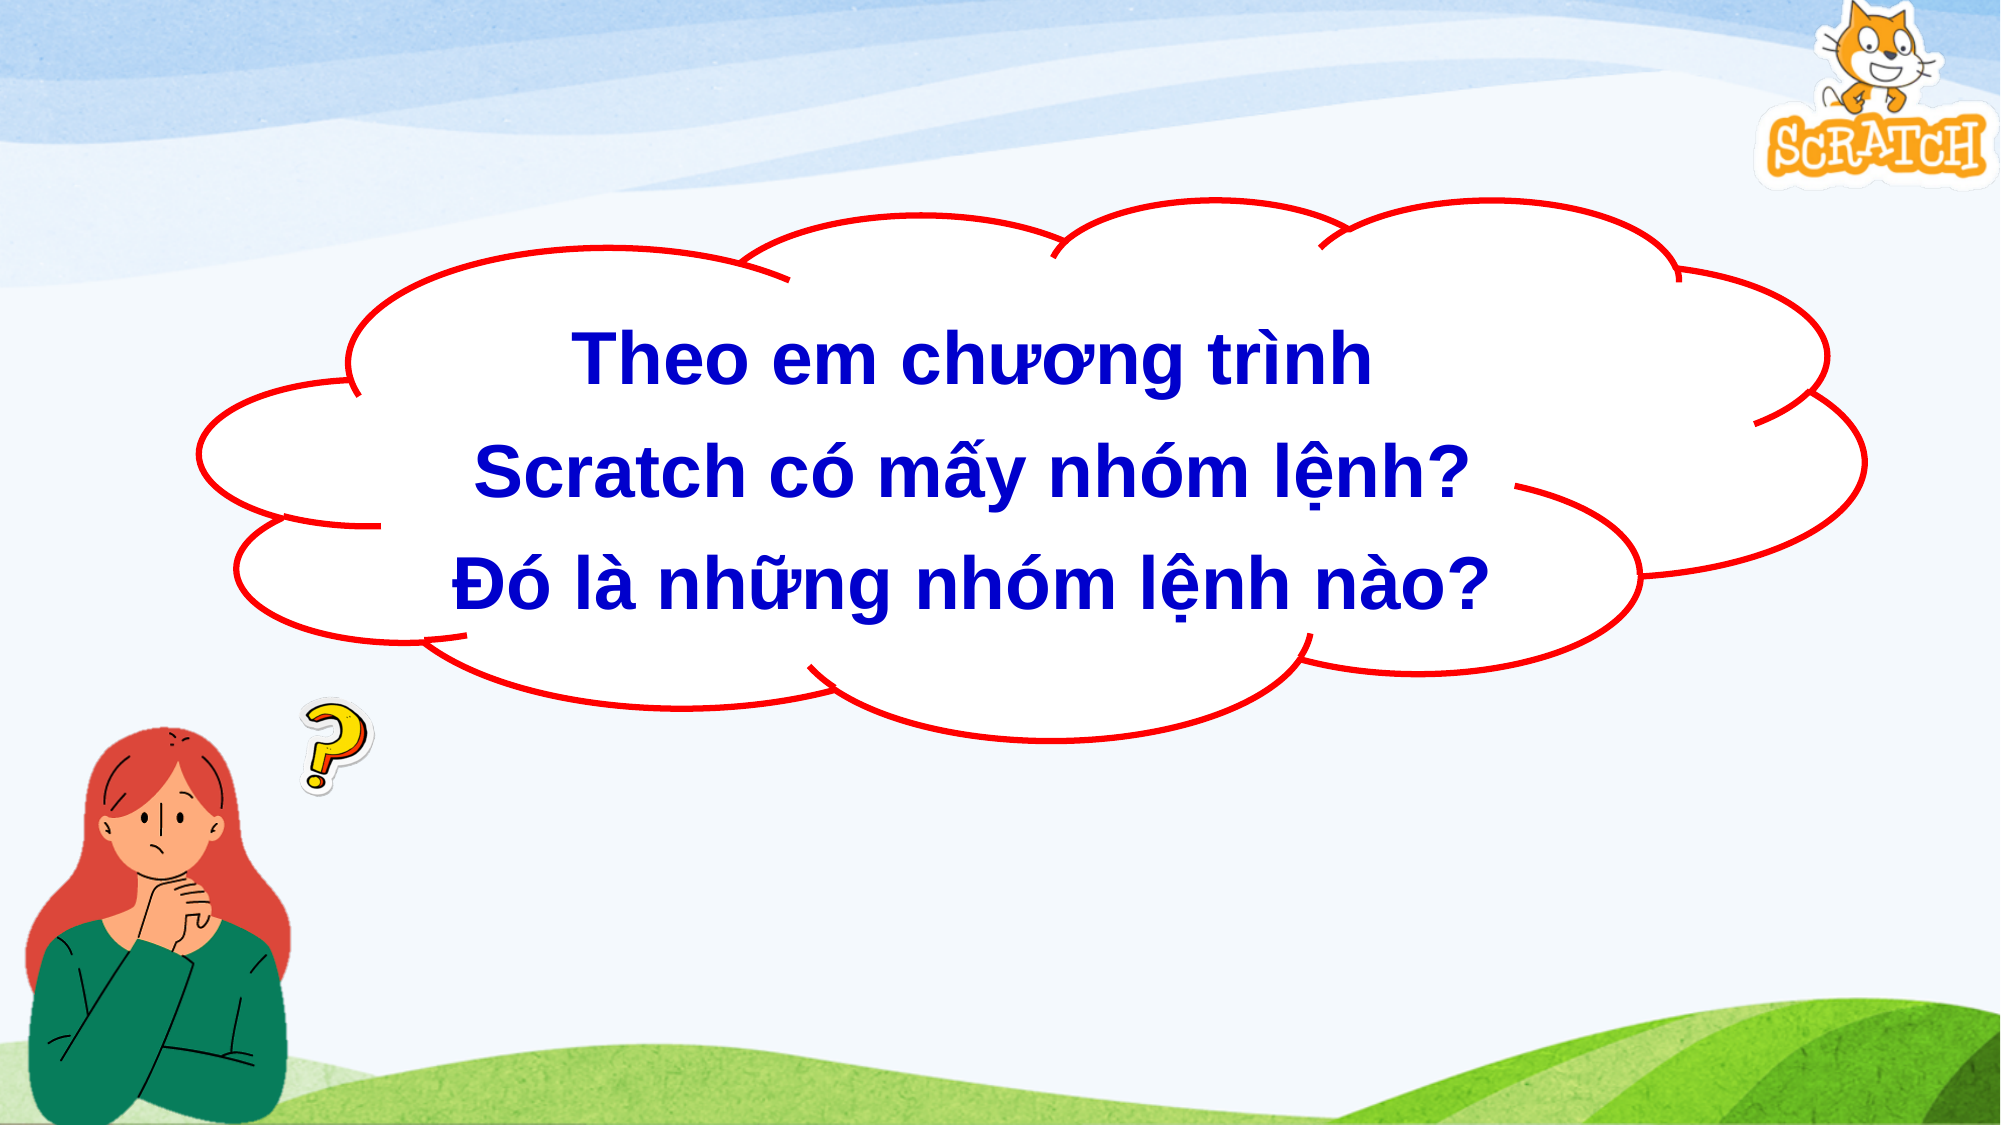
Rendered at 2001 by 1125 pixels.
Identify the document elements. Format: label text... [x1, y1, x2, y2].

text_box Theo em chương trình Scratch có mấy nhóm lệnh? Đó là những nhóm lệnh nào? [198, 200, 1865, 742]
picture [0, 0, 2001, 1125]
